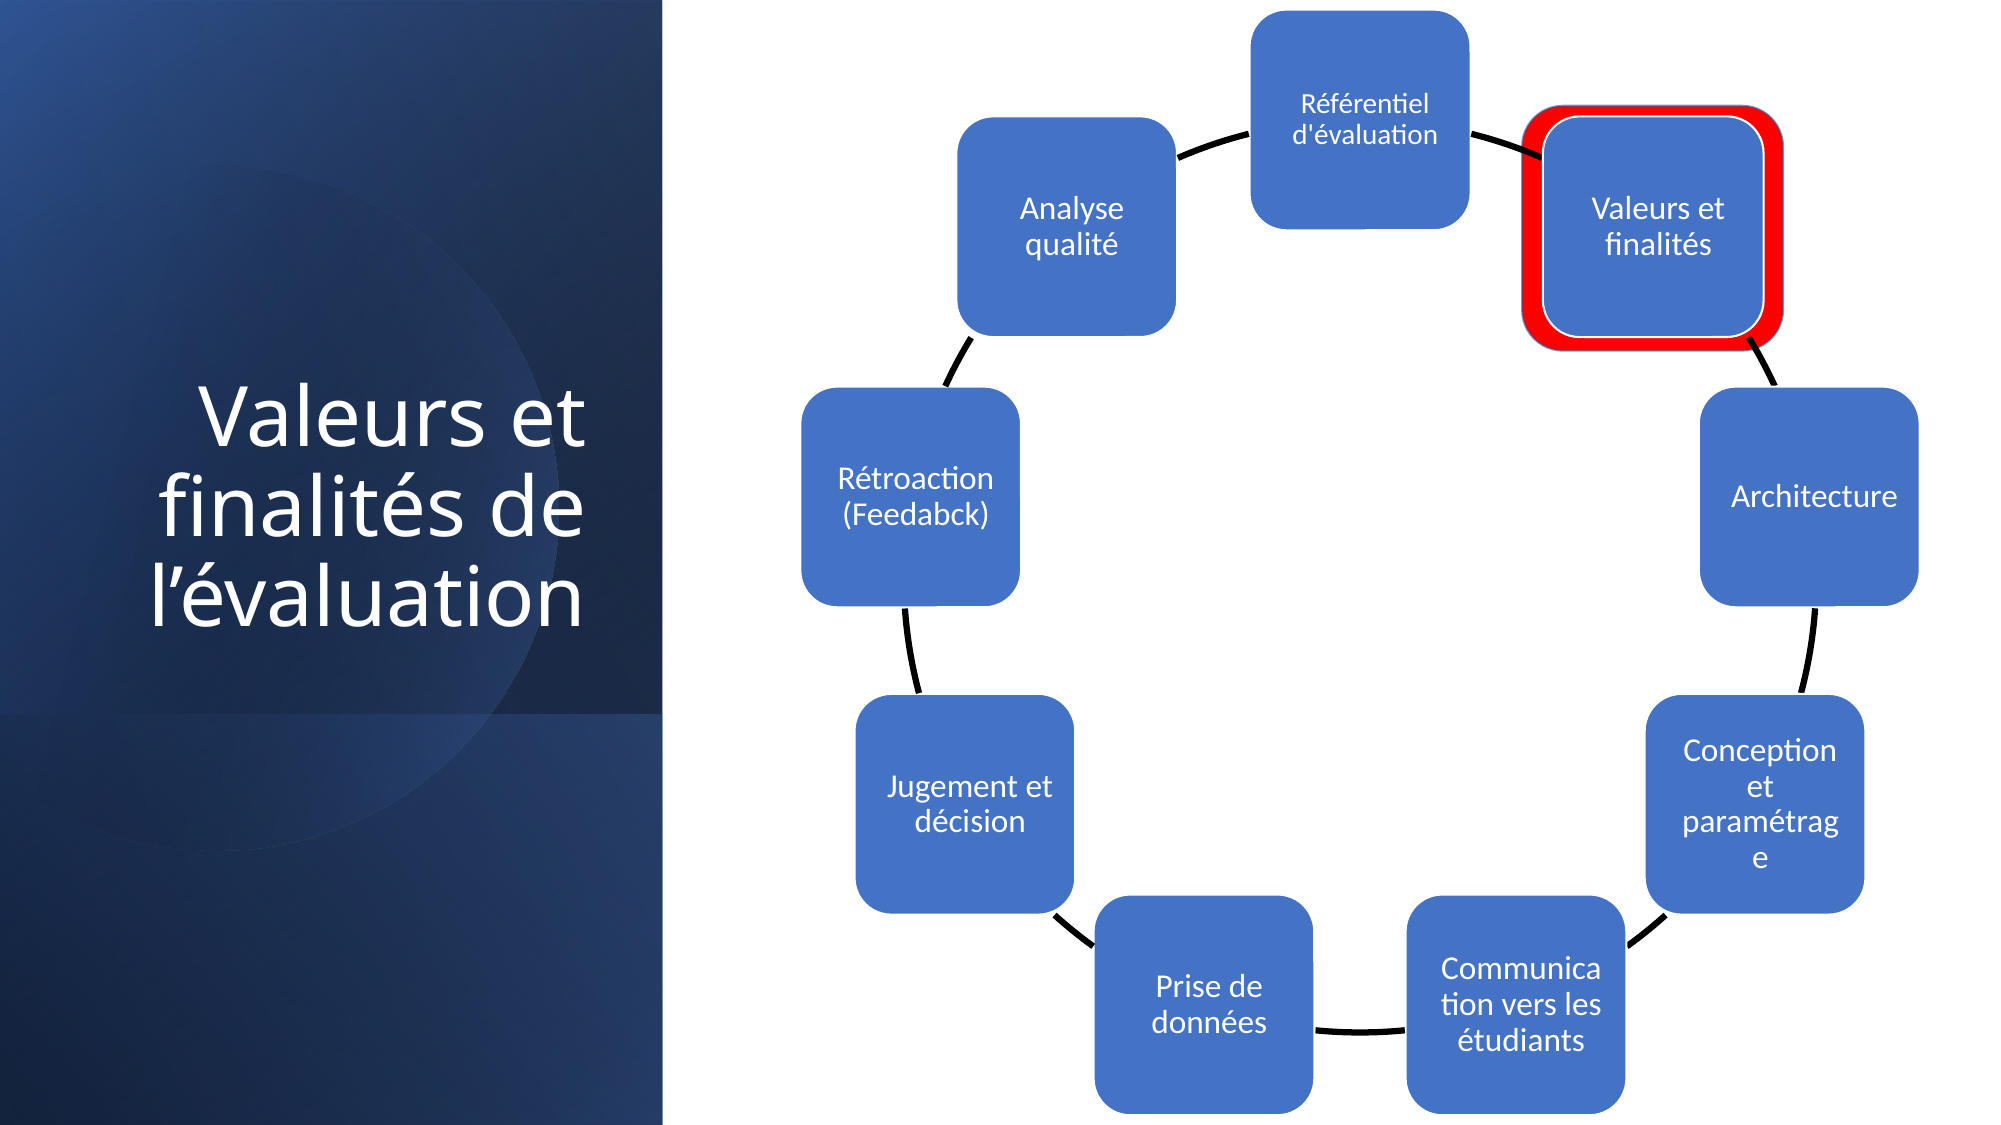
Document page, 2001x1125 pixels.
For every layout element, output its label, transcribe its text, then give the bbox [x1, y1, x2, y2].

title Valeurs et finalités de l’évaluation [76, 96, 602, 652]
text_box [663, 1066, 2000, 1125]
text_box [663, 0, 2000, 59]
text_box [0, 0, 663, 1124]
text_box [652, 59, 2000, 1066]
